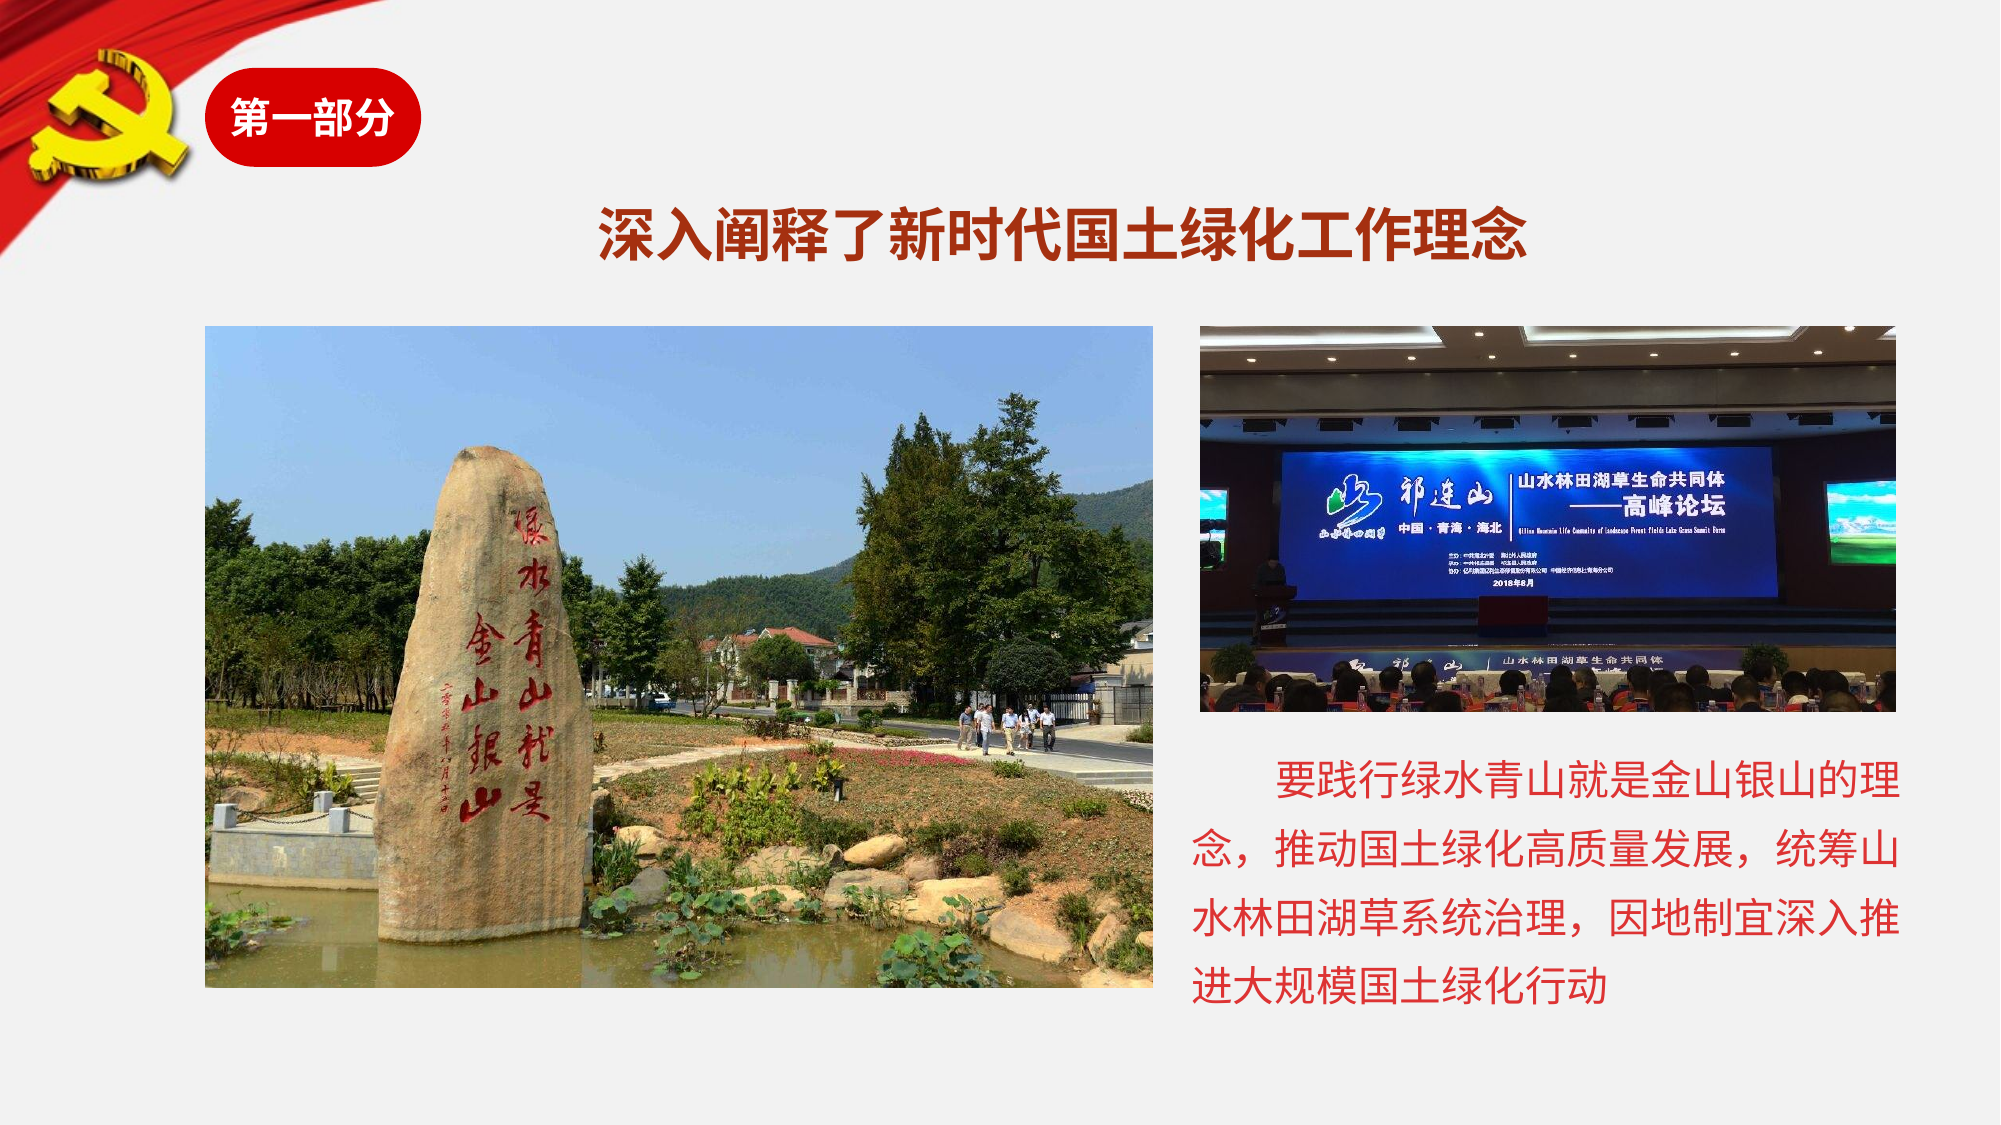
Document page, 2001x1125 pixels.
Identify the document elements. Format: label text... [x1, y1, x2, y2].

text_box 第一部分 [205, 68, 421, 167]
text_box 深入阐释了新时代国土绿化工作理念 [340, 190, 1785, 277]
text_box 要践行绿水青山就是金山银山的理念，推动国土绿化高质量发展，统筹山水林田湖草系统治理，因地制宜深入推进大规模国土绿化行动 [1175, 727, 1921, 1018]
picture [0, 0, 2000, 1125]
